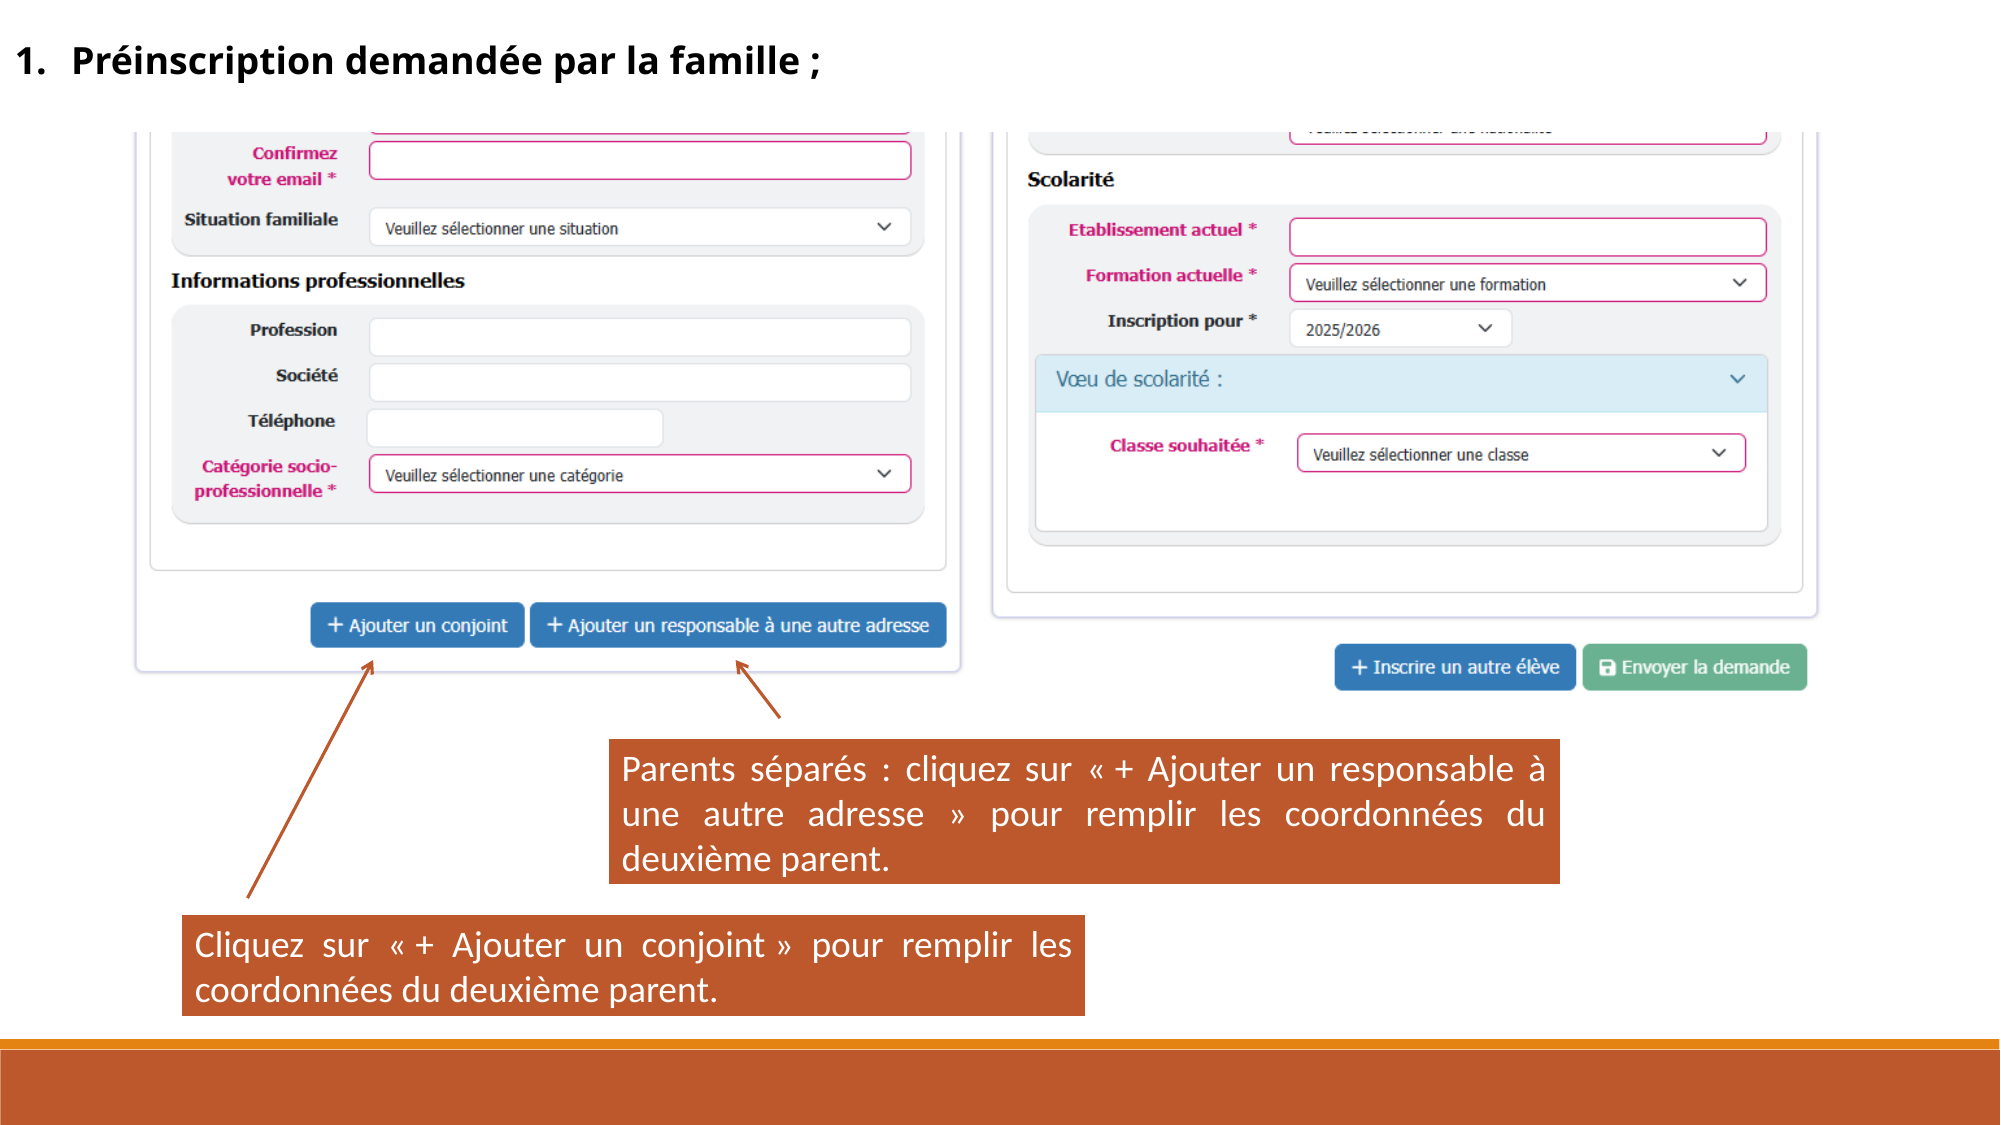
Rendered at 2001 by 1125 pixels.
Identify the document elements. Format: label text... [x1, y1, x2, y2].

text_box Préinscription demandée par la famille ; [0, 29, 1001, 89]
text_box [735, 659, 781, 719]
text_box Parents séparés : cliquez sur « + Ajouter un responsable à une autre adresse » pour remplir les coordonnées du deuxième parent. [605, 735, 1564, 888]
text_box Cliquez sur « + Ajouter un conjoint » pour remplir les coordonnées du deuxième parent. [178, 911, 1090, 1020]
picture [115, 132, 1885, 719]
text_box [246, 659, 374, 899]
